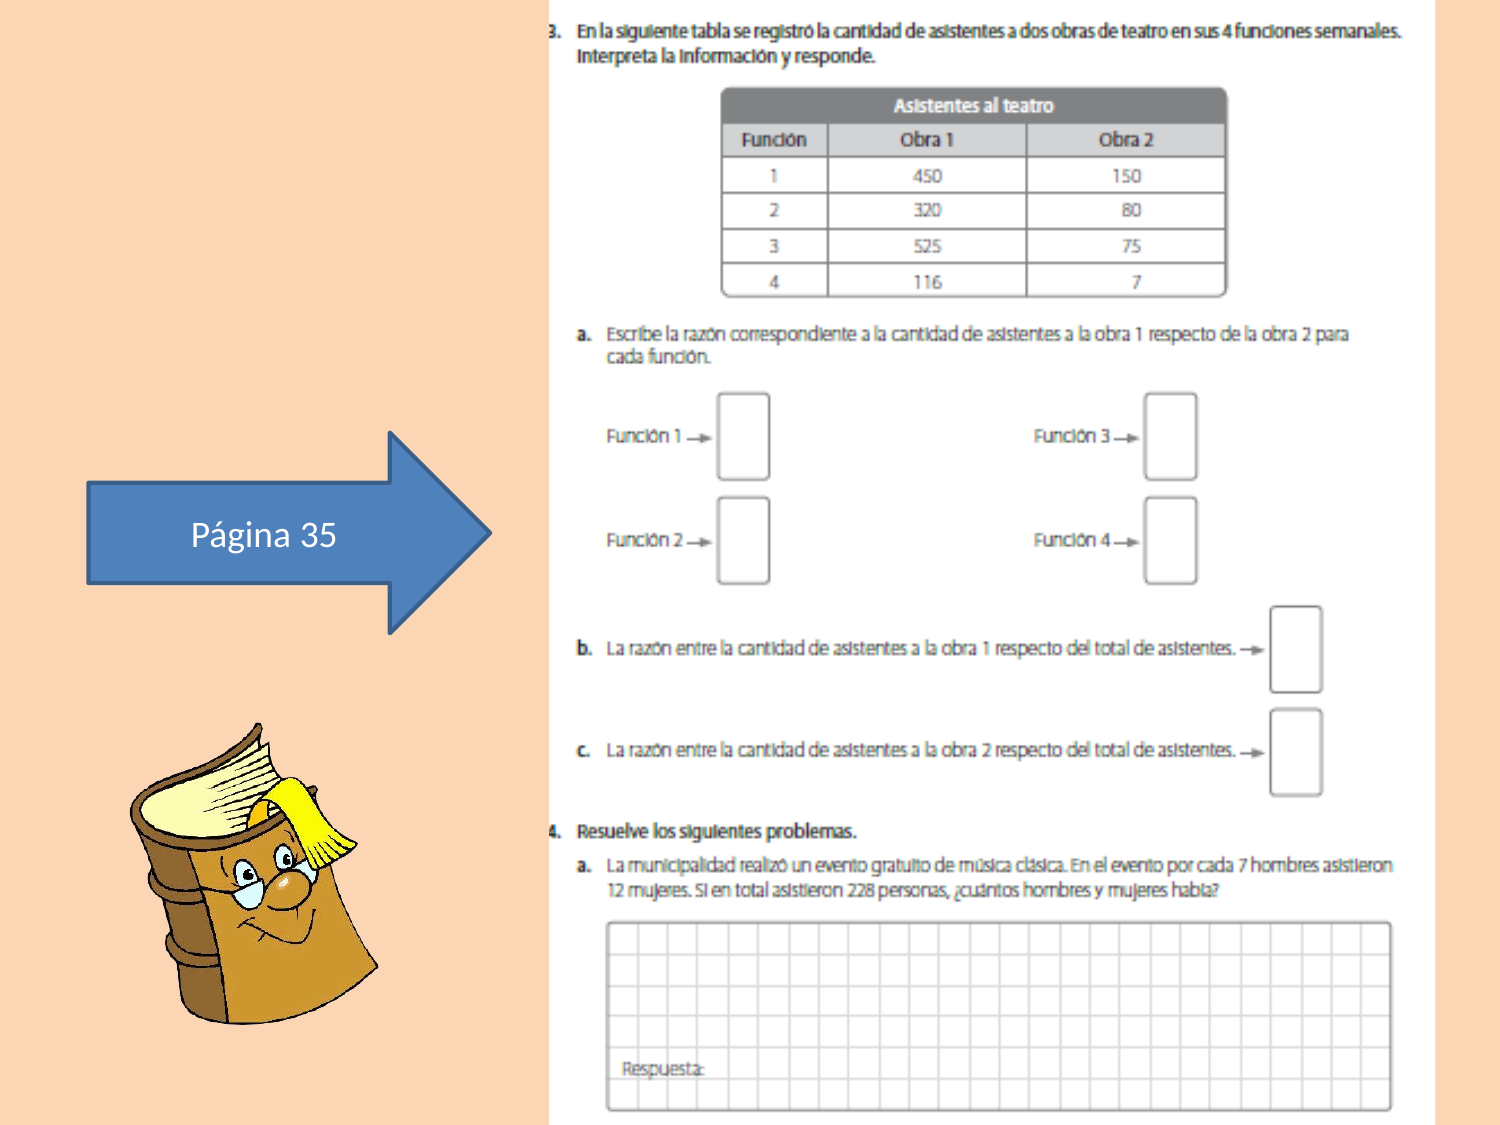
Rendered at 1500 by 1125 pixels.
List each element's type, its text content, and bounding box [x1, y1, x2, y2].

picture [548, 0, 1436, 1125]
text_box Página 35 [86, 430, 493, 636]
picture [122, 715, 386, 1033]
